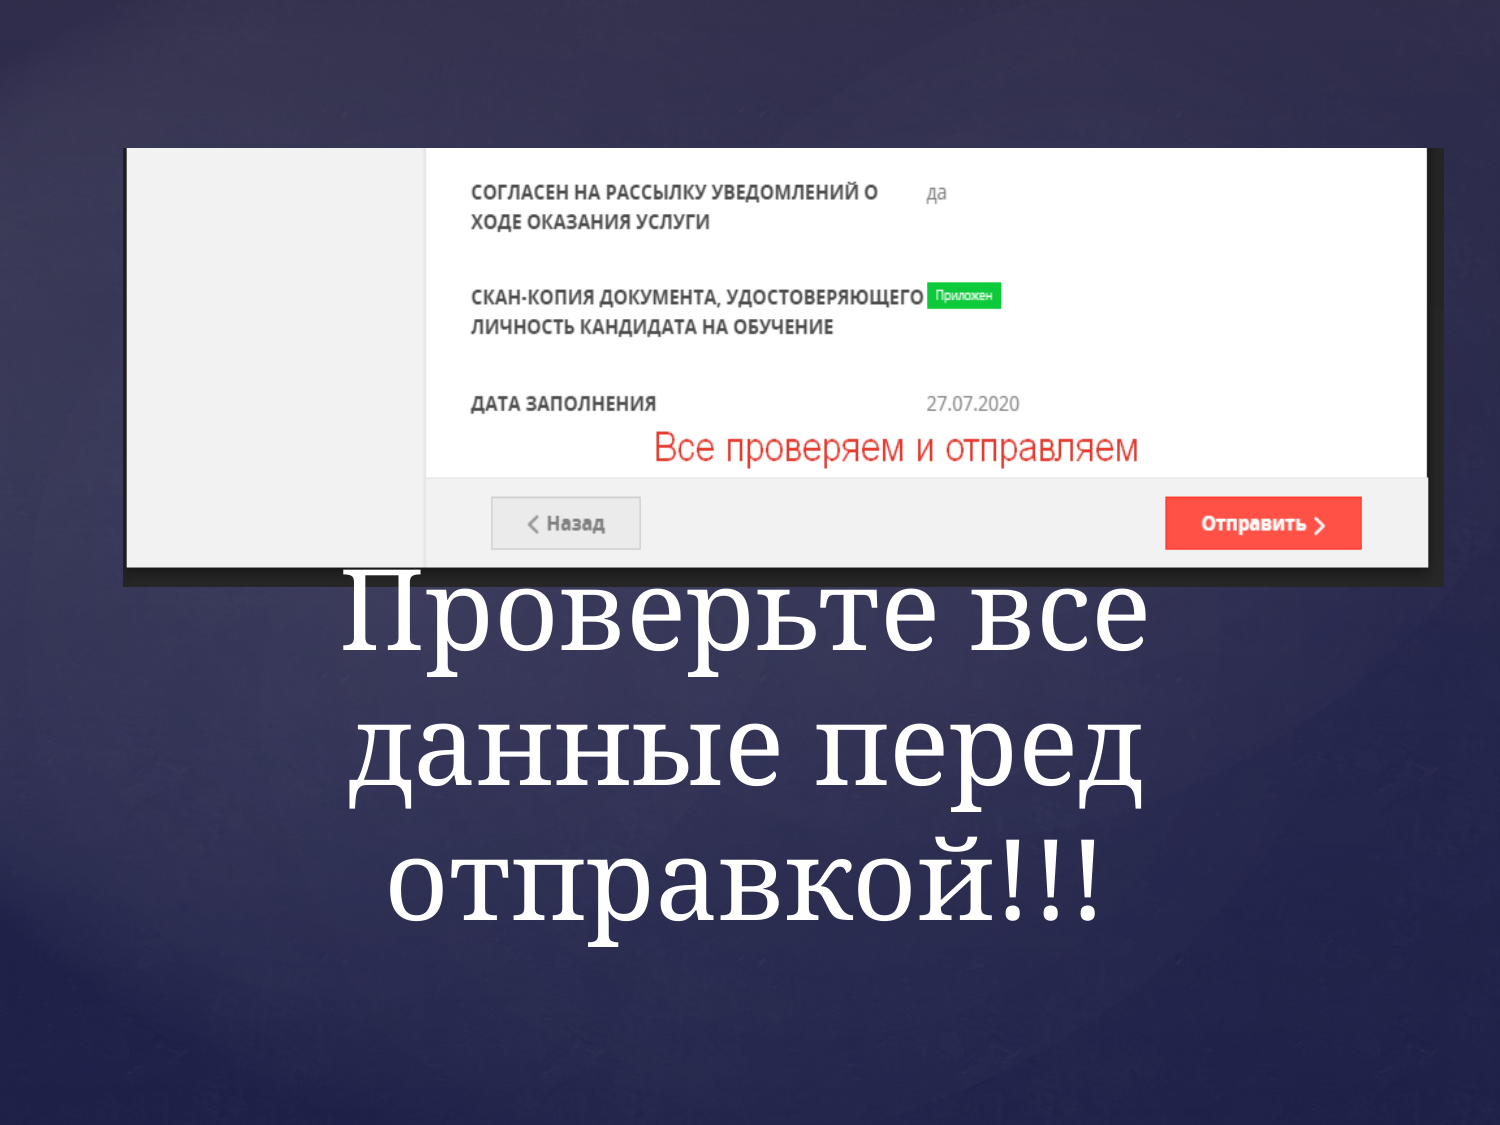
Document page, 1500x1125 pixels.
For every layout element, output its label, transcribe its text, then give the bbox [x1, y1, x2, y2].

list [123, 148, 1444, 587]
title Проверьте все данные перед отправкой!!! [127, 800, 1365, 950]
